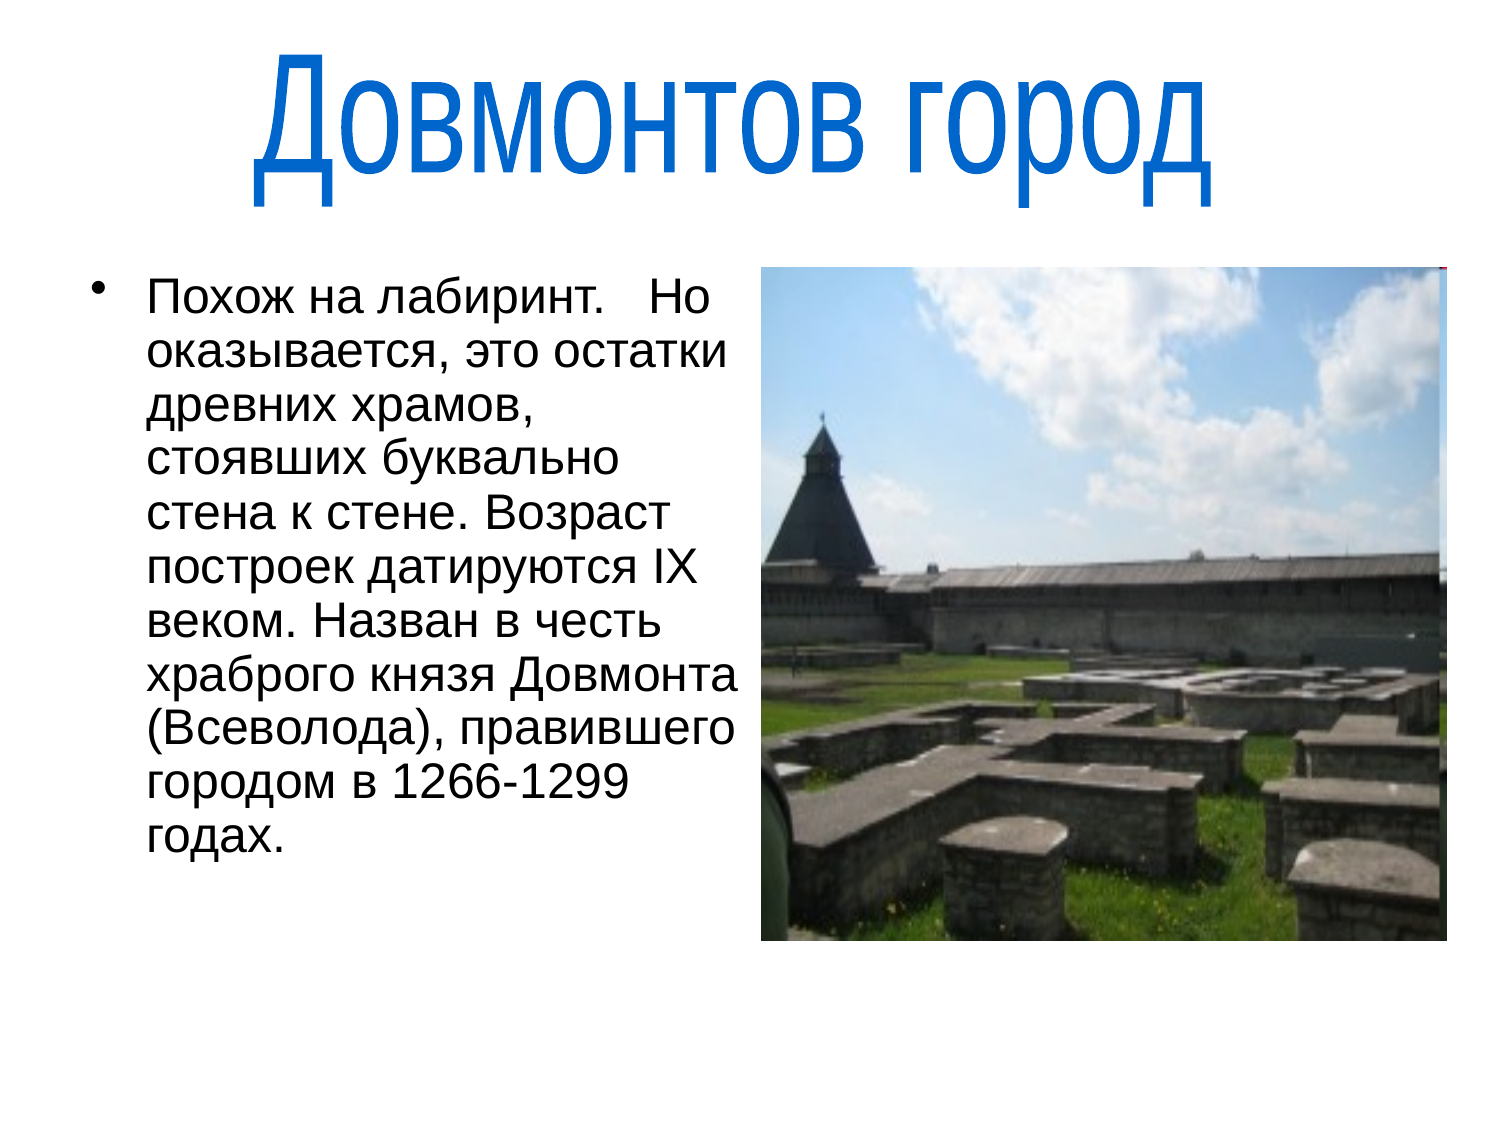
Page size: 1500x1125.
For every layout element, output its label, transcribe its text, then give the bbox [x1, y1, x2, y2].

list Похож на лабиринт. Но оказывается, это остатки древних храмов, стоявших буквально стена к стене. Возраст построек датируются IX веком. Назван в честь храброго князя Довмонта (Всеволода), правившего городом в 1266-1299 годах. [74, 262, 762, 1006]
picture [761, 266, 1447, 941]
